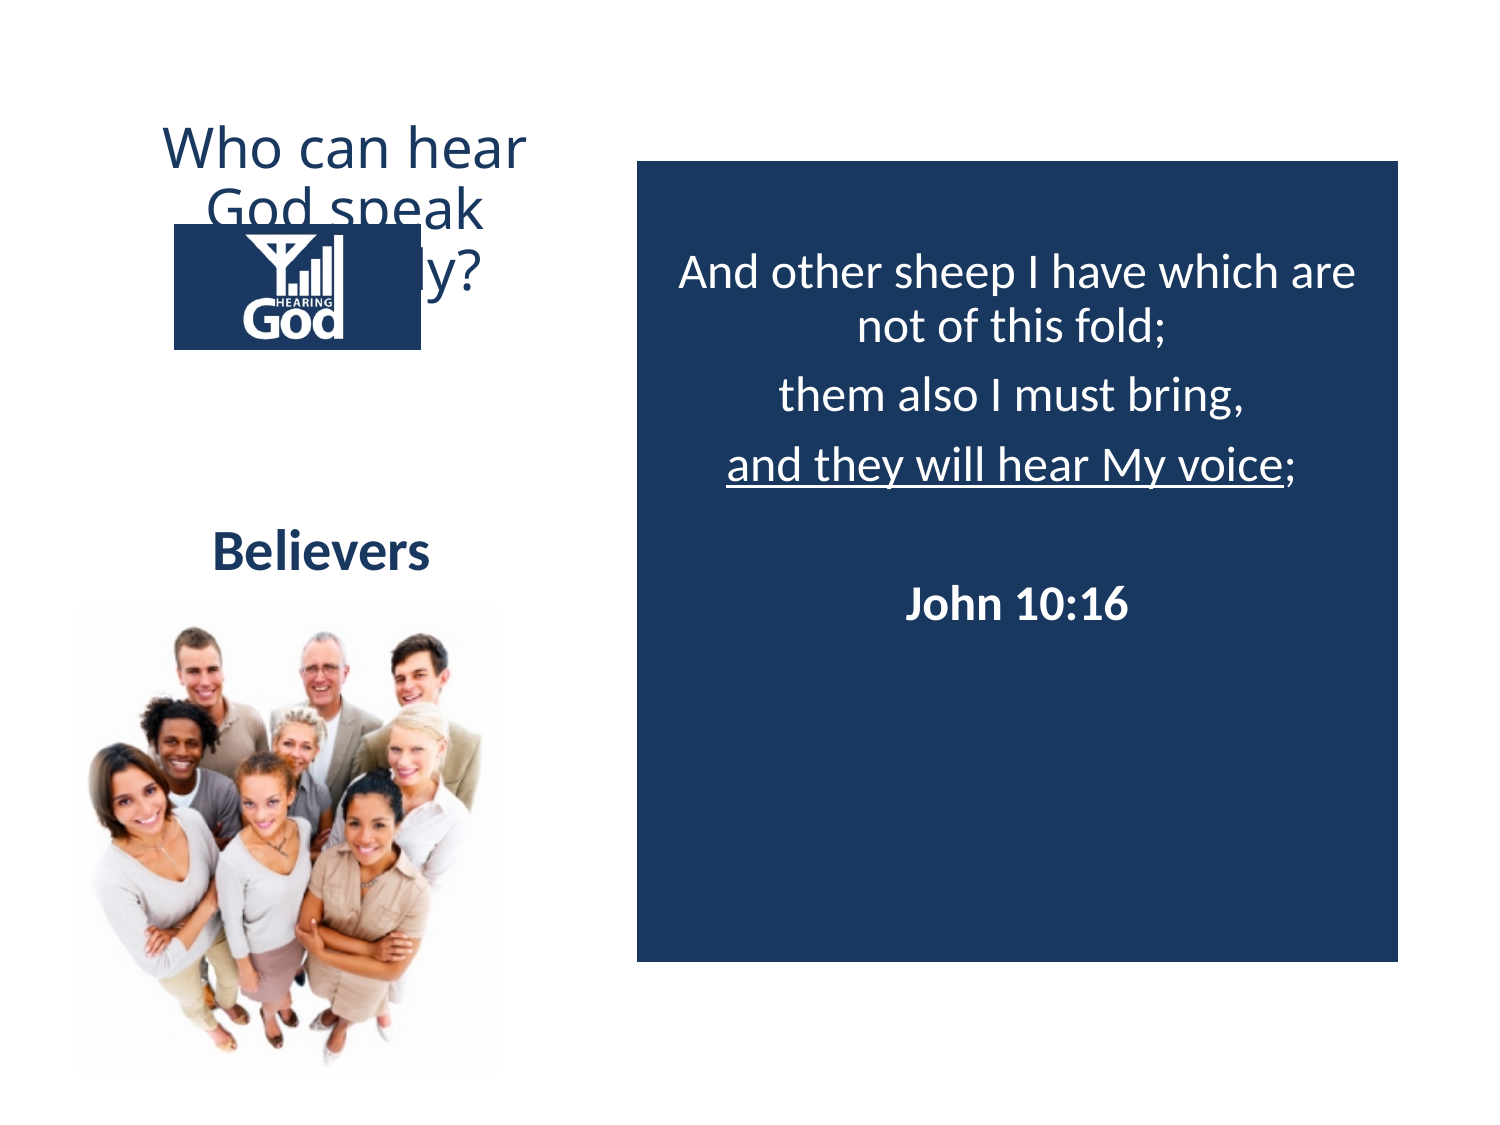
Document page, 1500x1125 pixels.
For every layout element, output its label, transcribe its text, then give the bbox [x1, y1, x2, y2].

picture [174, 224, 421, 350]
list Believers [75, 512, 569, 1005]
picture [74, 599, 500, 1077]
list And other sheep I have which are not of this fold; them also I must bring, and they will hear My voice; John 10:16 [637, 161, 1398, 962]
title Who can hear God speak Regularly? [103, 75, 588, 338]
